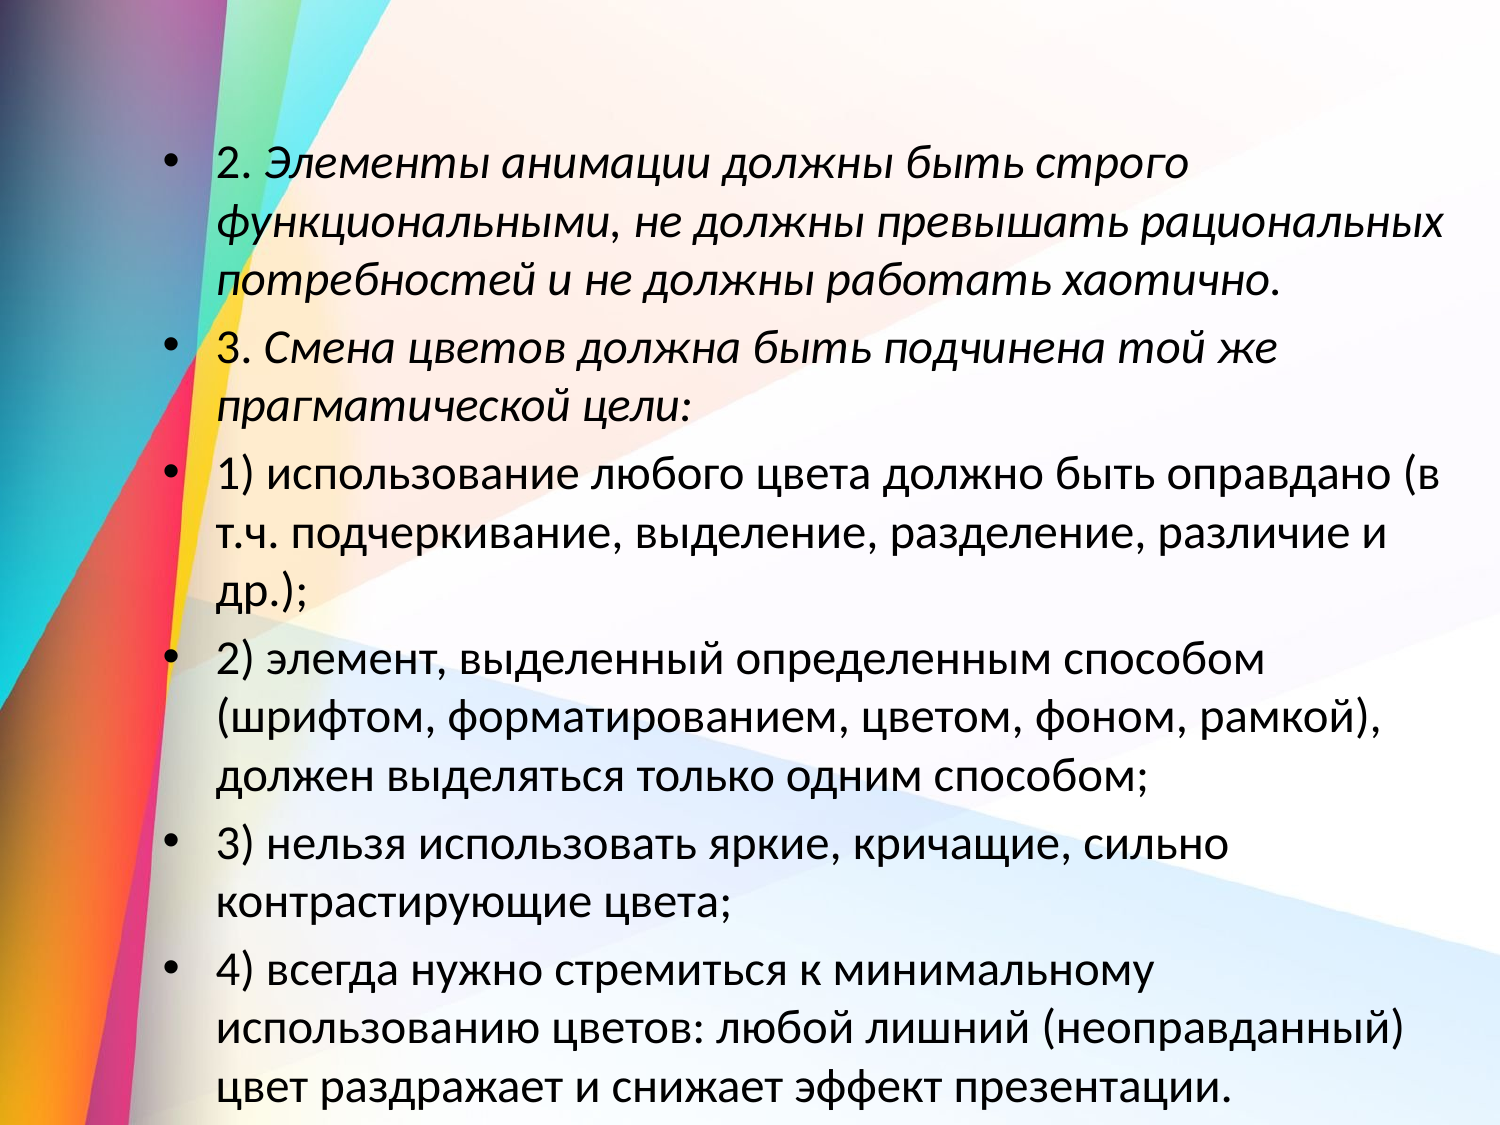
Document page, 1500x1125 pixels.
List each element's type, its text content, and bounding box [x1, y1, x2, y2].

list 2. Элементы анимации должны быть строго функциональными, не должны превышать рациональных потребностей и не должны работать хаотично. 3. Смена цветов должна быть подчинена той же прагматической цели: 1) использование любого цвета должно быть оправдано (в т.ч. подчеркивание, выделение, разделение, различие и др.); 2) элемент, выделенный определенным способом (шрифтом, форматированием, цветом, фоном, рамкой), должен выделяться только одним способом; 3) нельзя использовать яркие, кричащие, сильно контрастирующие цвета; 4) всегда нужно стремиться к минимальному использованию цветов: любой лишний (неоправданный) цвет раздражает и снижает эффект презентации. [147, 54, 1500, 1125]
picture [0, 0, 1500, 1125]
